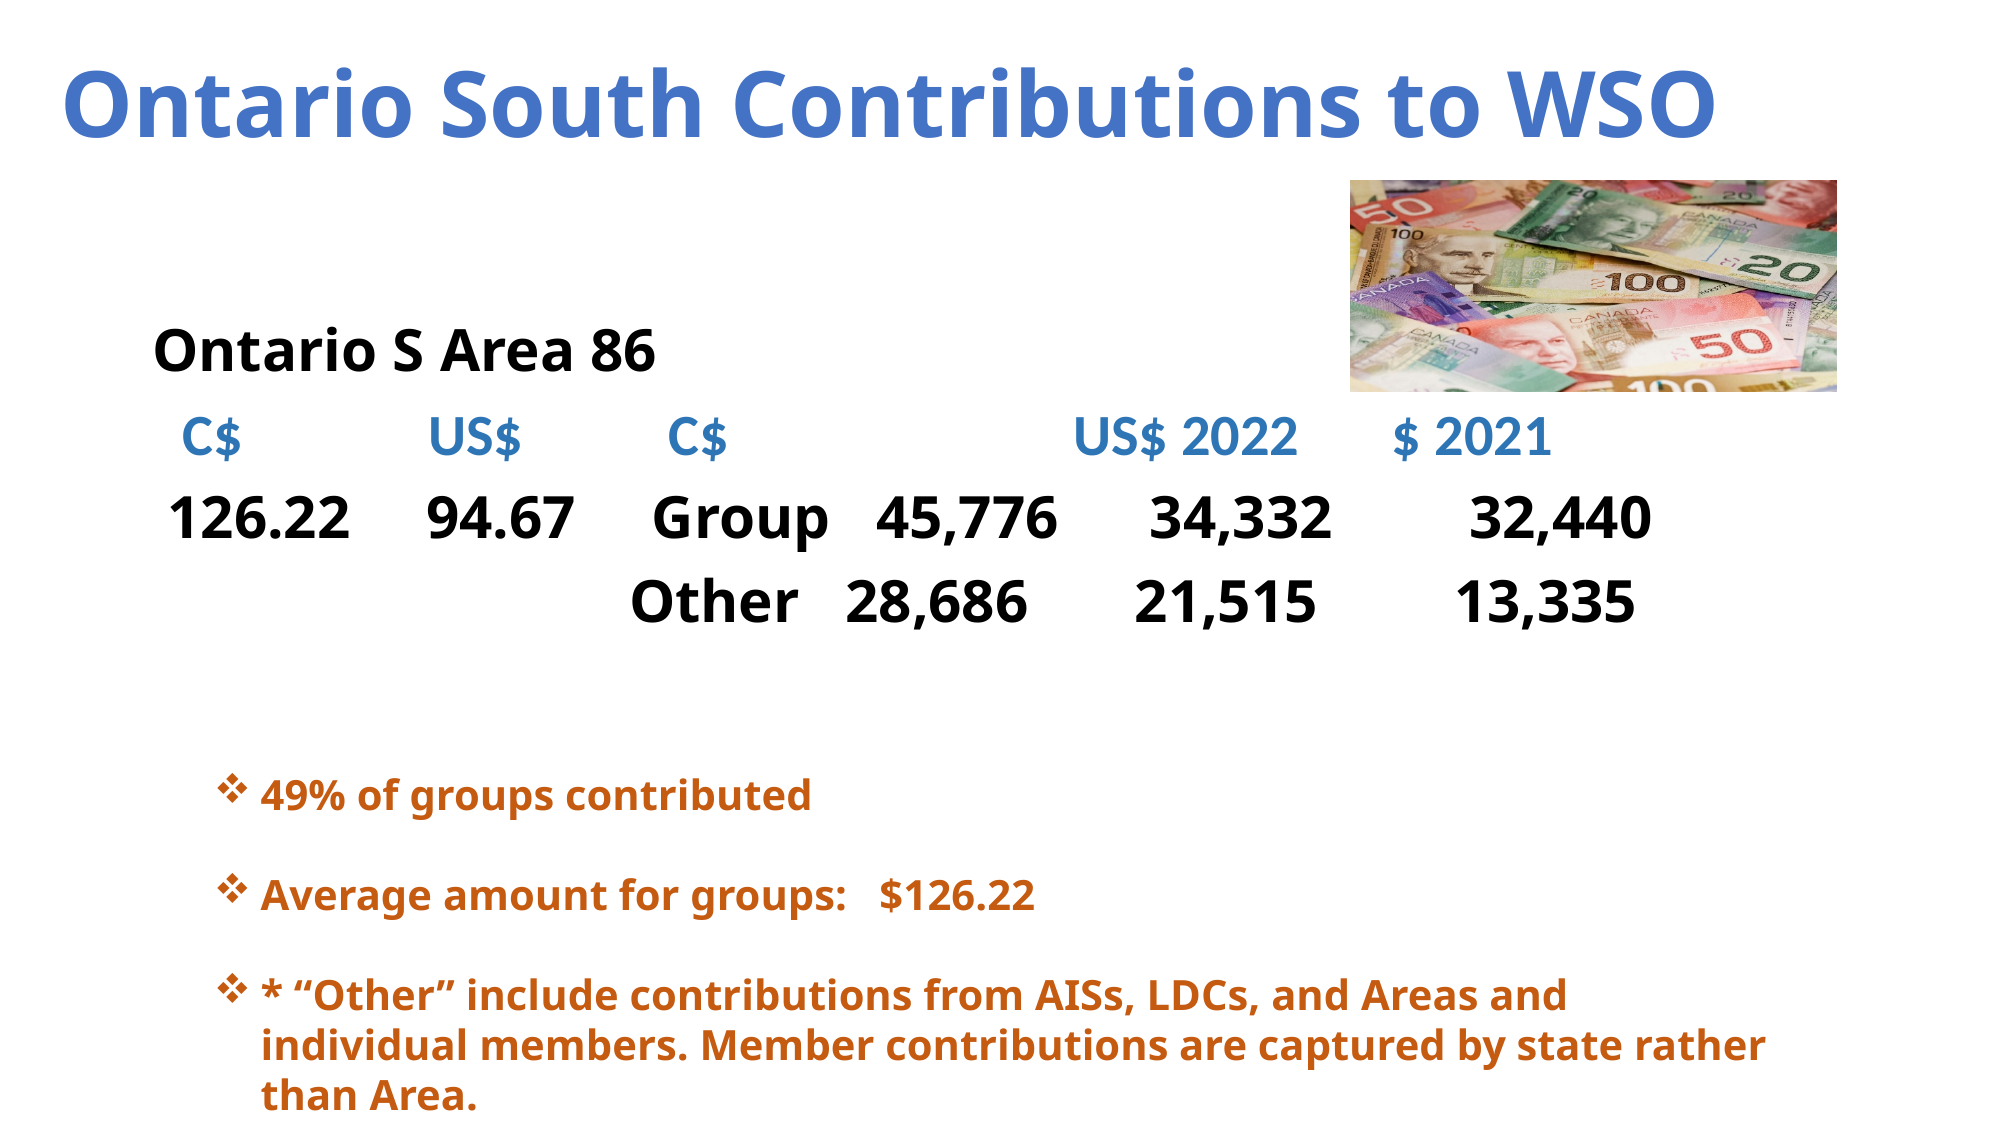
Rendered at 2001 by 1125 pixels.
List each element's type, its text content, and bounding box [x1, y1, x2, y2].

title Ontario South Contributions to WSO [45, 35, 1771, 181]
list Ontario S Area 86 C$ US$ C$ US$ 2022 $ 2021 126.22 94.67 Group 45,776 34,332 32,440 Other 28,686 21,515 13,335 [137, 229, 1959, 1090]
text_box 49% of groups contributed Average amount for groups: $126.22 * “Other” include contributions from AISs, LDCs, and Areas and individual members. Member contributions are captured by state rather than Area. [199, 761, 1801, 1125]
picture [1349, 180, 1837, 392]
